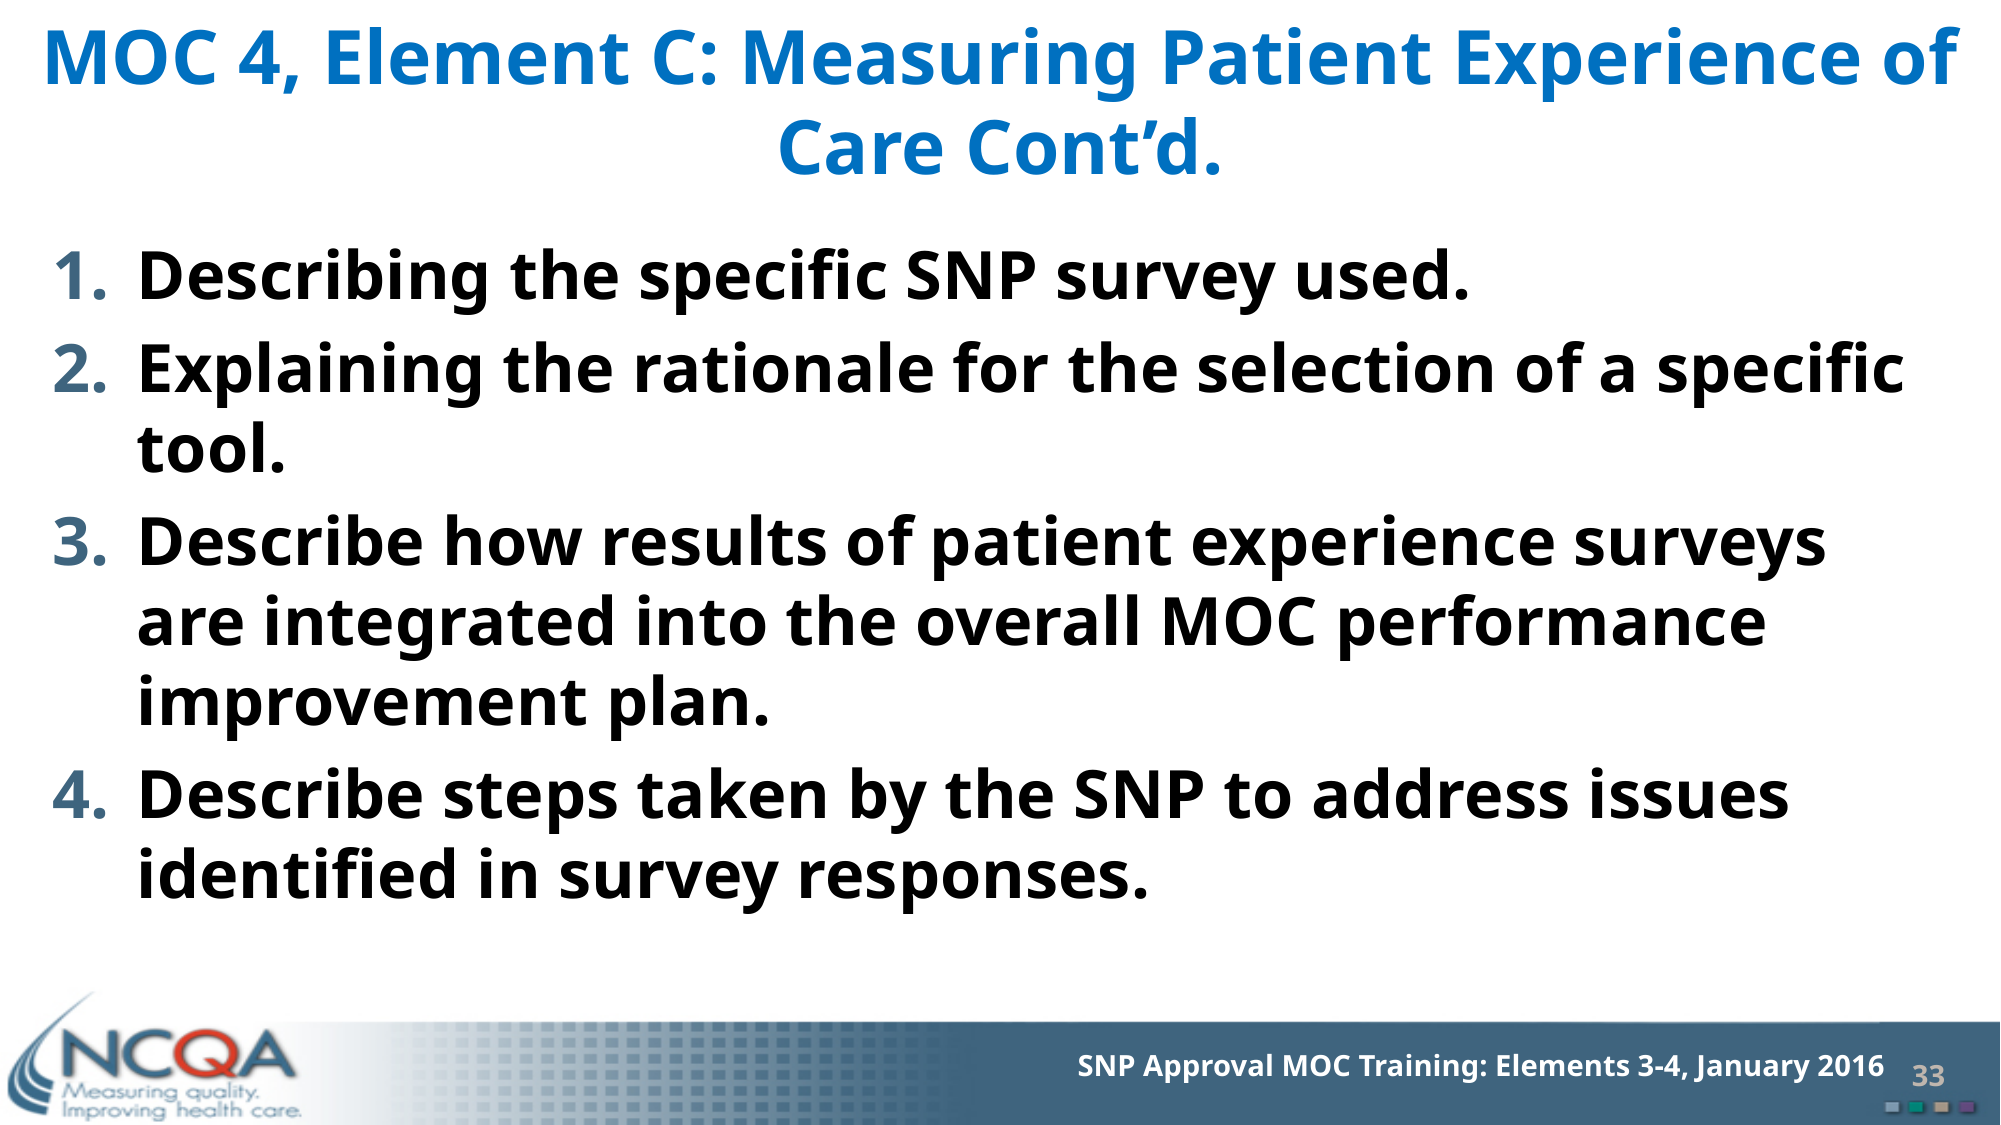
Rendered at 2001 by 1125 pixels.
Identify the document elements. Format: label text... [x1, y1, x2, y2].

picture [0, 201, 2000, 1125]
title MOC 4, Element C: Measuring Patient Experience of Care Cont’d. [0, 0, 2000, 201]
list Describing the specific SNP survey used. Explaining the rationale for the selection of a specific tool. Describe how results of patient experience surveys are integrated into the overall MOC performance improvement plan. Describe steps taken by the SNP to address issues identified in survey responses. [37, 224, 1963, 1043]
